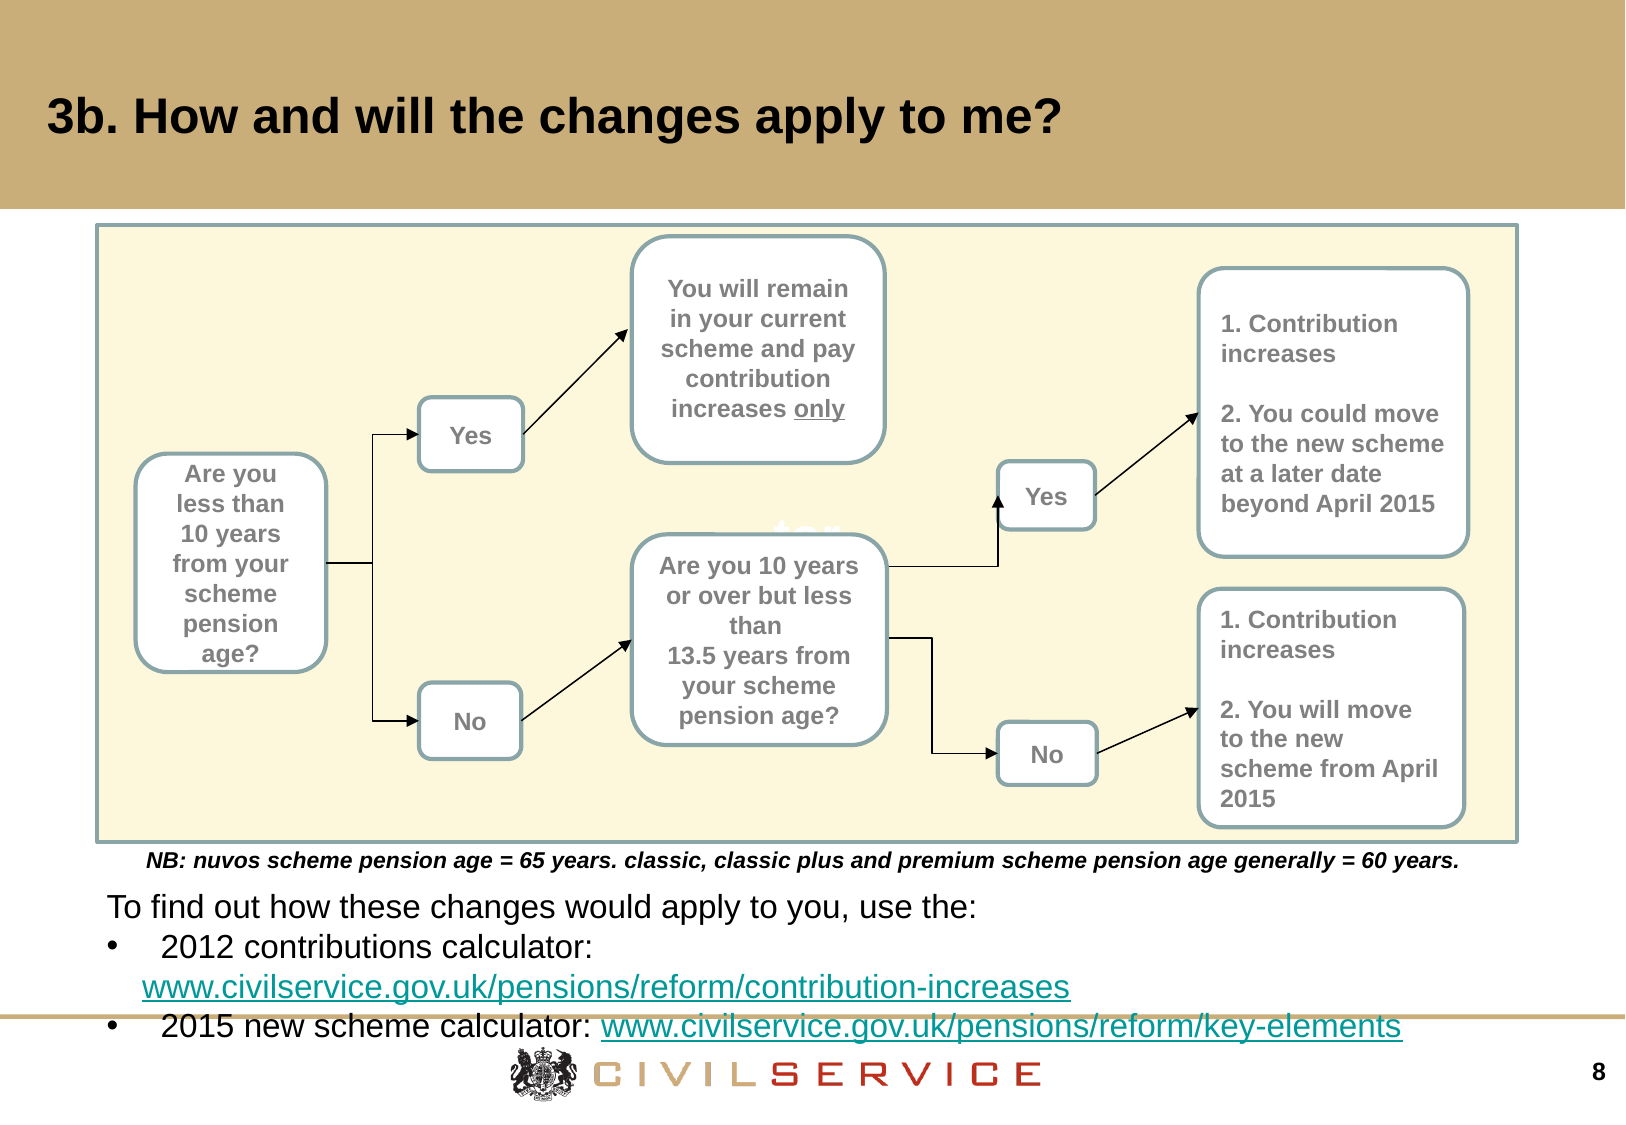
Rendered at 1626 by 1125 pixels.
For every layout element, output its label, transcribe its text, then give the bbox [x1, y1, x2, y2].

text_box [521, 639, 632, 722]
text_box No [416, 680, 524, 762]
text_box Are you less than 10 years from your scheme pension age? [133, 451, 320, 675]
picture [503, 1052, 1047, 1107]
text_box 1. Contribution increases 2. You could move to the new scheme at a later date beyond April 2015 [1196, 266, 1471, 559]
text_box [325, 562, 420, 721]
text_box To find out how these changes would apply to you, use the: 2012 contributions calculator: www.civilservice.gov.uk/pensions/reform/contribution-increases 2015 new scheme calculator: www.civilservice.gov.uk/pensions/reform/key-elements [91, 877, 1525, 1052]
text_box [865, 494, 999, 638]
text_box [325, 434, 420, 562]
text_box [1094, 412, 1199, 496]
text_box Are you 10 years or over but less than 13.5 years from your scheme pension age? [629, 532, 860, 748]
text_box Yes [416, 395, 526, 474]
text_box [1096, 707, 1199, 754]
text_box tor [95, 223, 1519, 844]
title 3b. How and will the changes apply to me? [31, 18, 1242, 148]
text_box No [995, 719, 1099, 787]
text_box Yes [995, 459, 1098, 532]
text_box NB: nuvos scheme pension age = 65 years. classic, classic plus and premium scheme pension age generally = 60 years. [91, 838, 1516, 881]
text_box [865, 646, 999, 754]
text_box 1. Contribution increases 2. You will move to the new scheme from April 2015 [1196, 586, 1467, 830]
text_box You will remain in your current scheme and pay contribution increases only [629, 234, 887, 466]
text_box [522, 328, 629, 435]
